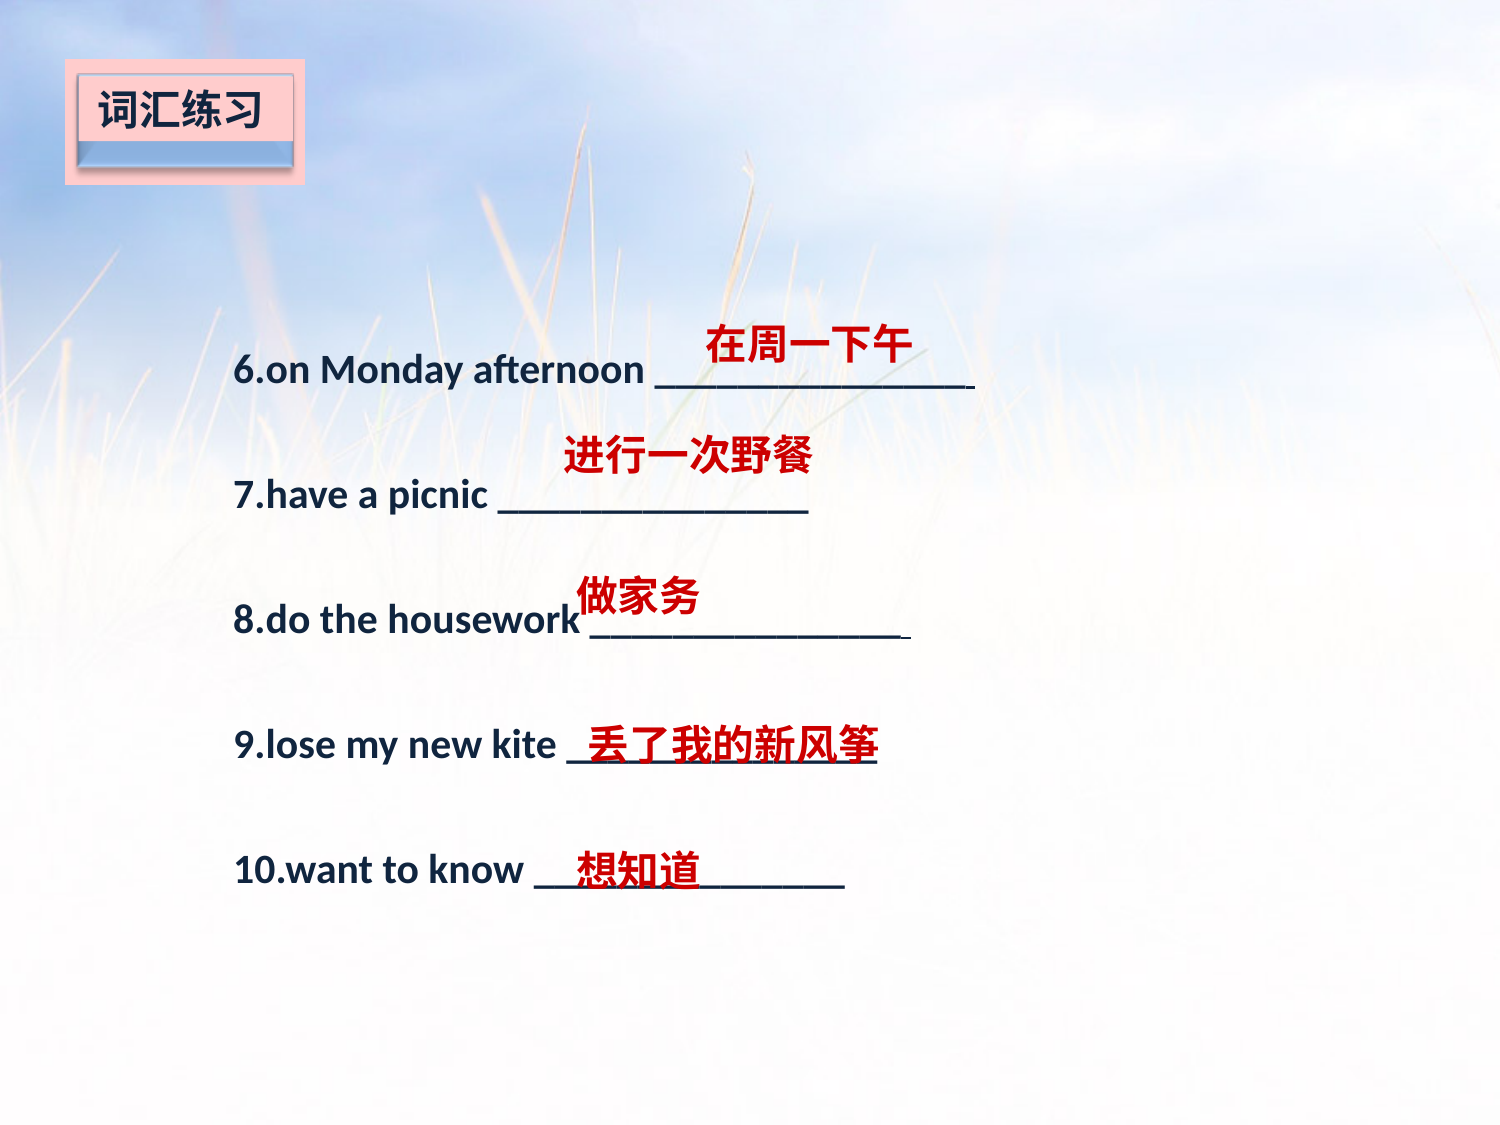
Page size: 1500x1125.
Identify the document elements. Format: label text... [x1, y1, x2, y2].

text_box 在周一下午 [690, 310, 1069, 376]
picture [0, 0, 1500, 1125]
text_box 想知道 [561, 837, 750, 903]
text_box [64, 58, 306, 186]
text_box 6.on Monday afternoon _______________ 7.have a picnic _______________ 8.do the housework _______________ 9.lose my new kite _______________ 10.want to know _______________ [218, 334, 1282, 900]
text_box 做家务 [561, 562, 857, 627]
text_box 丢了我的新风筝 [572, 711, 916, 777]
text_box 进行一次野餐 [549, 420, 904, 486]
